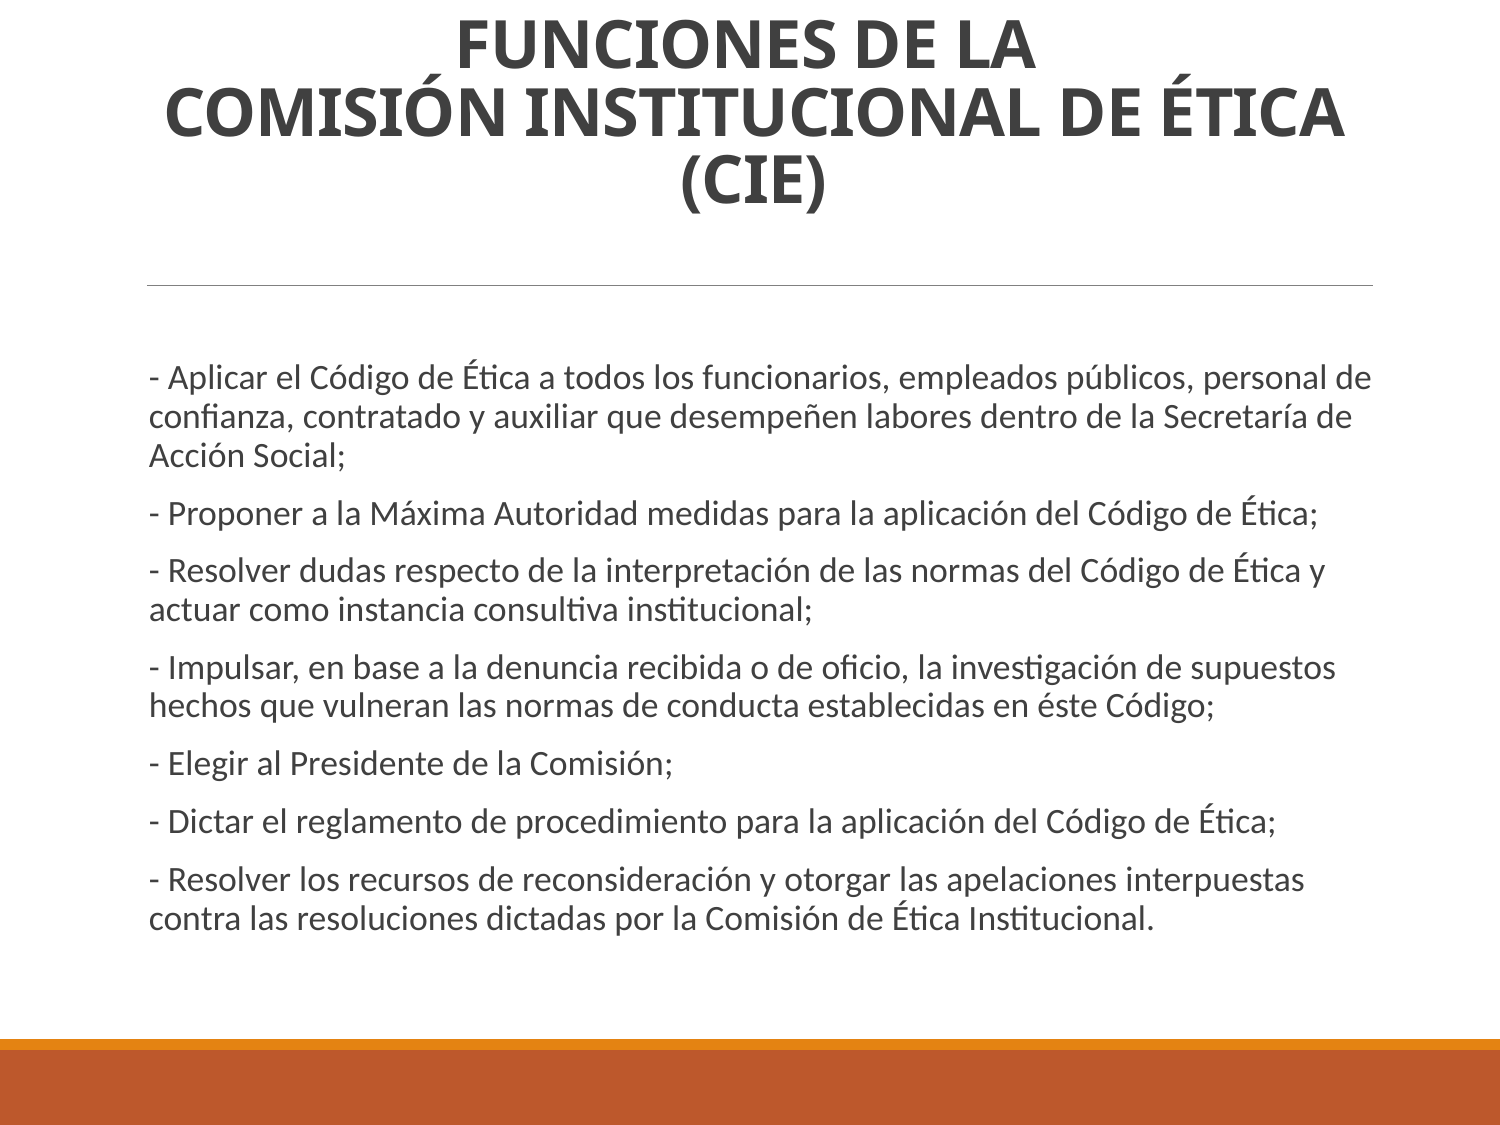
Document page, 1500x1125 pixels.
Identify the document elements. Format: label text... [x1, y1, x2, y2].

title FUNCIONES DE LA COMISIÓN INSTITUCIONAL DE ÉTICA (CIE) [135, 47, 1373, 285]
list - Aplicar el Código de Ética a todos los funcionarios, empleados públicos, personal de confianza, contratado y auxiliar que desempeñen labores dentro de la Secretaría de Acción Social; - Proponer a la Máxima Autoridad medidas para la aplicación del Código de Ética; - Resolver dudas respecto de la interpretación de las normas del Código de Ética y actuar como instancia consultiva institucional; - Impulsar, en base a la denuncia recibida o de oficio, la investigación de supuestos hechos que vulneran las normas de conducta establecidas en éste Código; - Elegir al Presidente de la Comisión; - Dictar el reglamento de procedimiento para la aplicación del Código de Ética; - Resolver los recursos de reconsideración y otorgar las apelaciones interpuestas contra las resoluciones dictadas por la Comisión de Ética Institucional. [135, 302, 1388, 1024]
